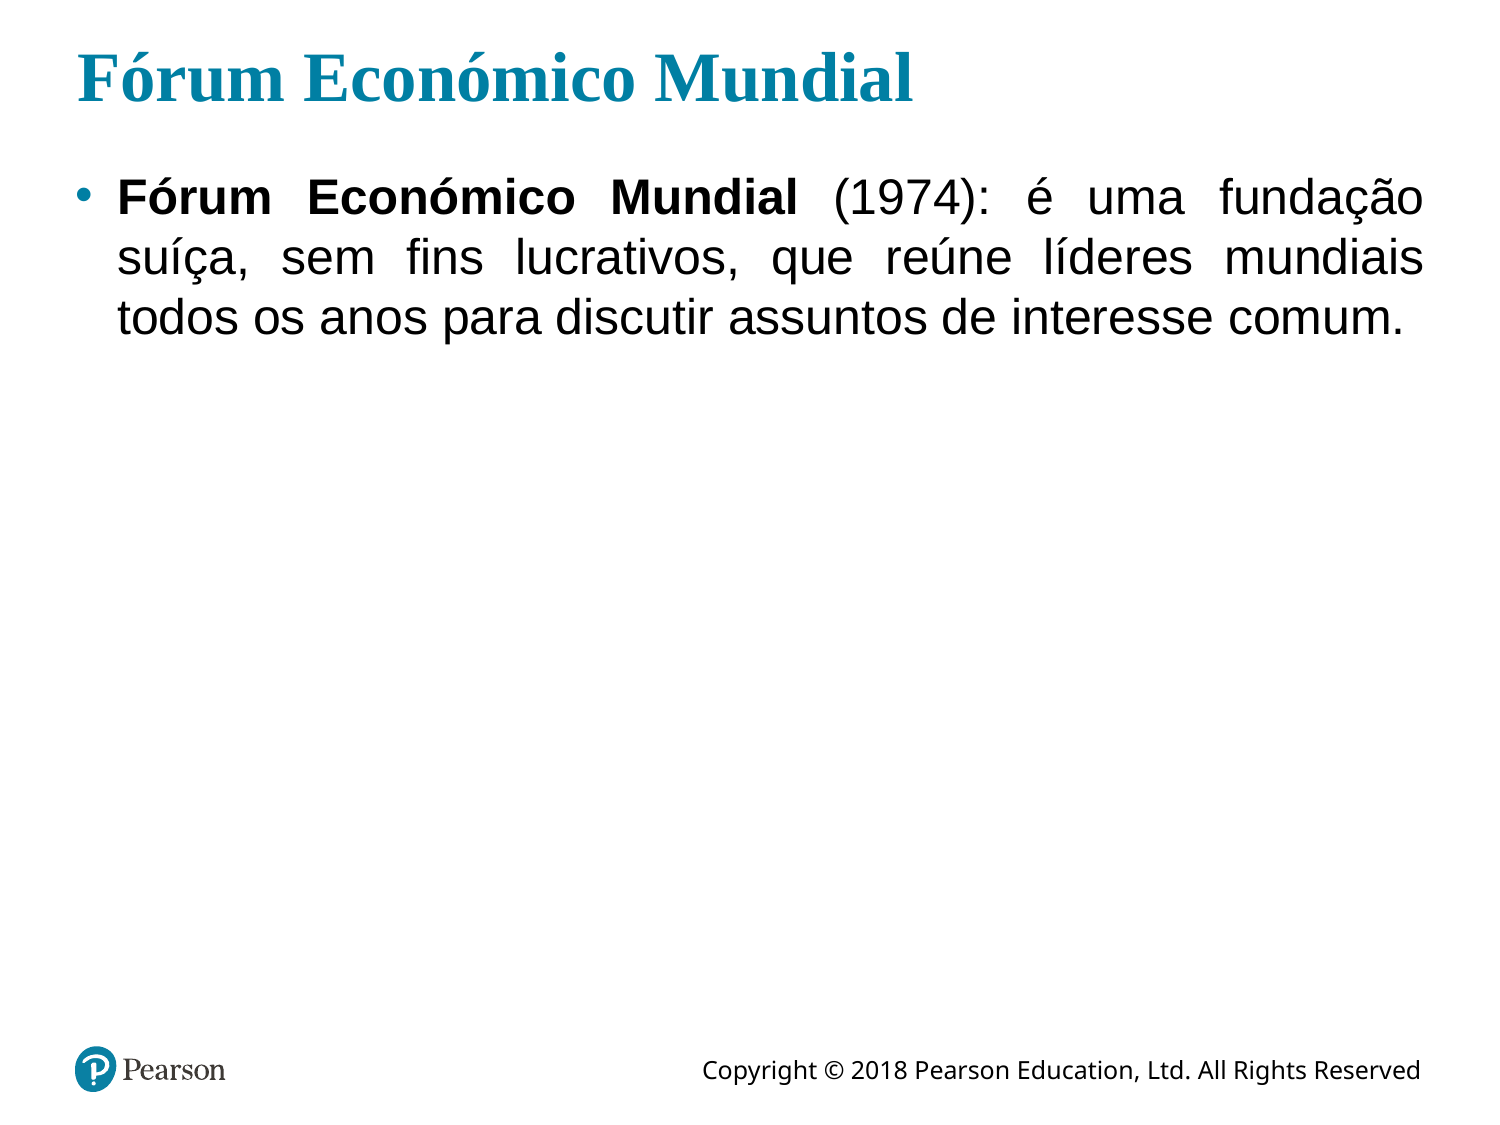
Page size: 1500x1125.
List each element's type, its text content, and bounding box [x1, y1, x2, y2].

list Fórum Económico Mundial (1974): é uma fundação suíça, sem fins lucrativos, que reúne líderes mundiais todos os anos para discutir assuntos de interesse comum. [75, 164, 1425, 775]
title Fórum Económico Mundial [77, 24, 1428, 116]
